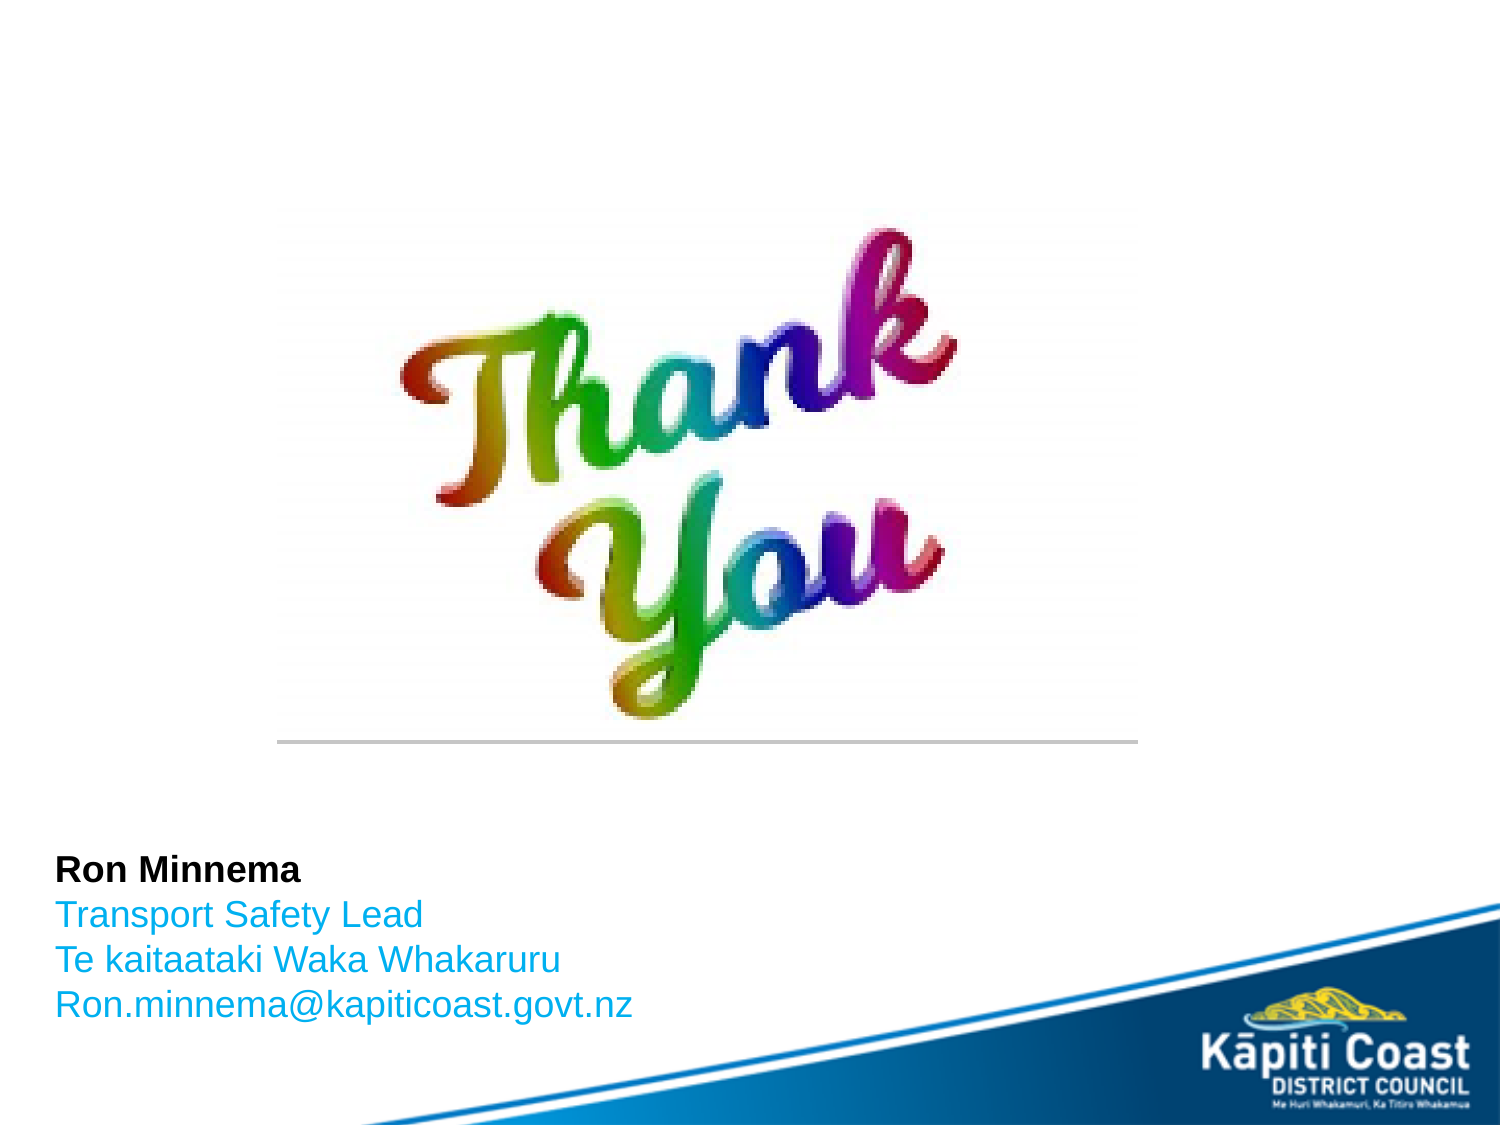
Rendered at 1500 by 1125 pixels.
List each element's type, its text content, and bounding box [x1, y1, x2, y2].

text_box Ron Minnema Transport Safety Lead Te kaitaataki Waka Whakaruru Ron.minnema@kapiticoast.govt.nz [40, 837, 708, 1078]
picture [277, 208, 1138, 753]
picture [1, 893, 1500, 1125]
